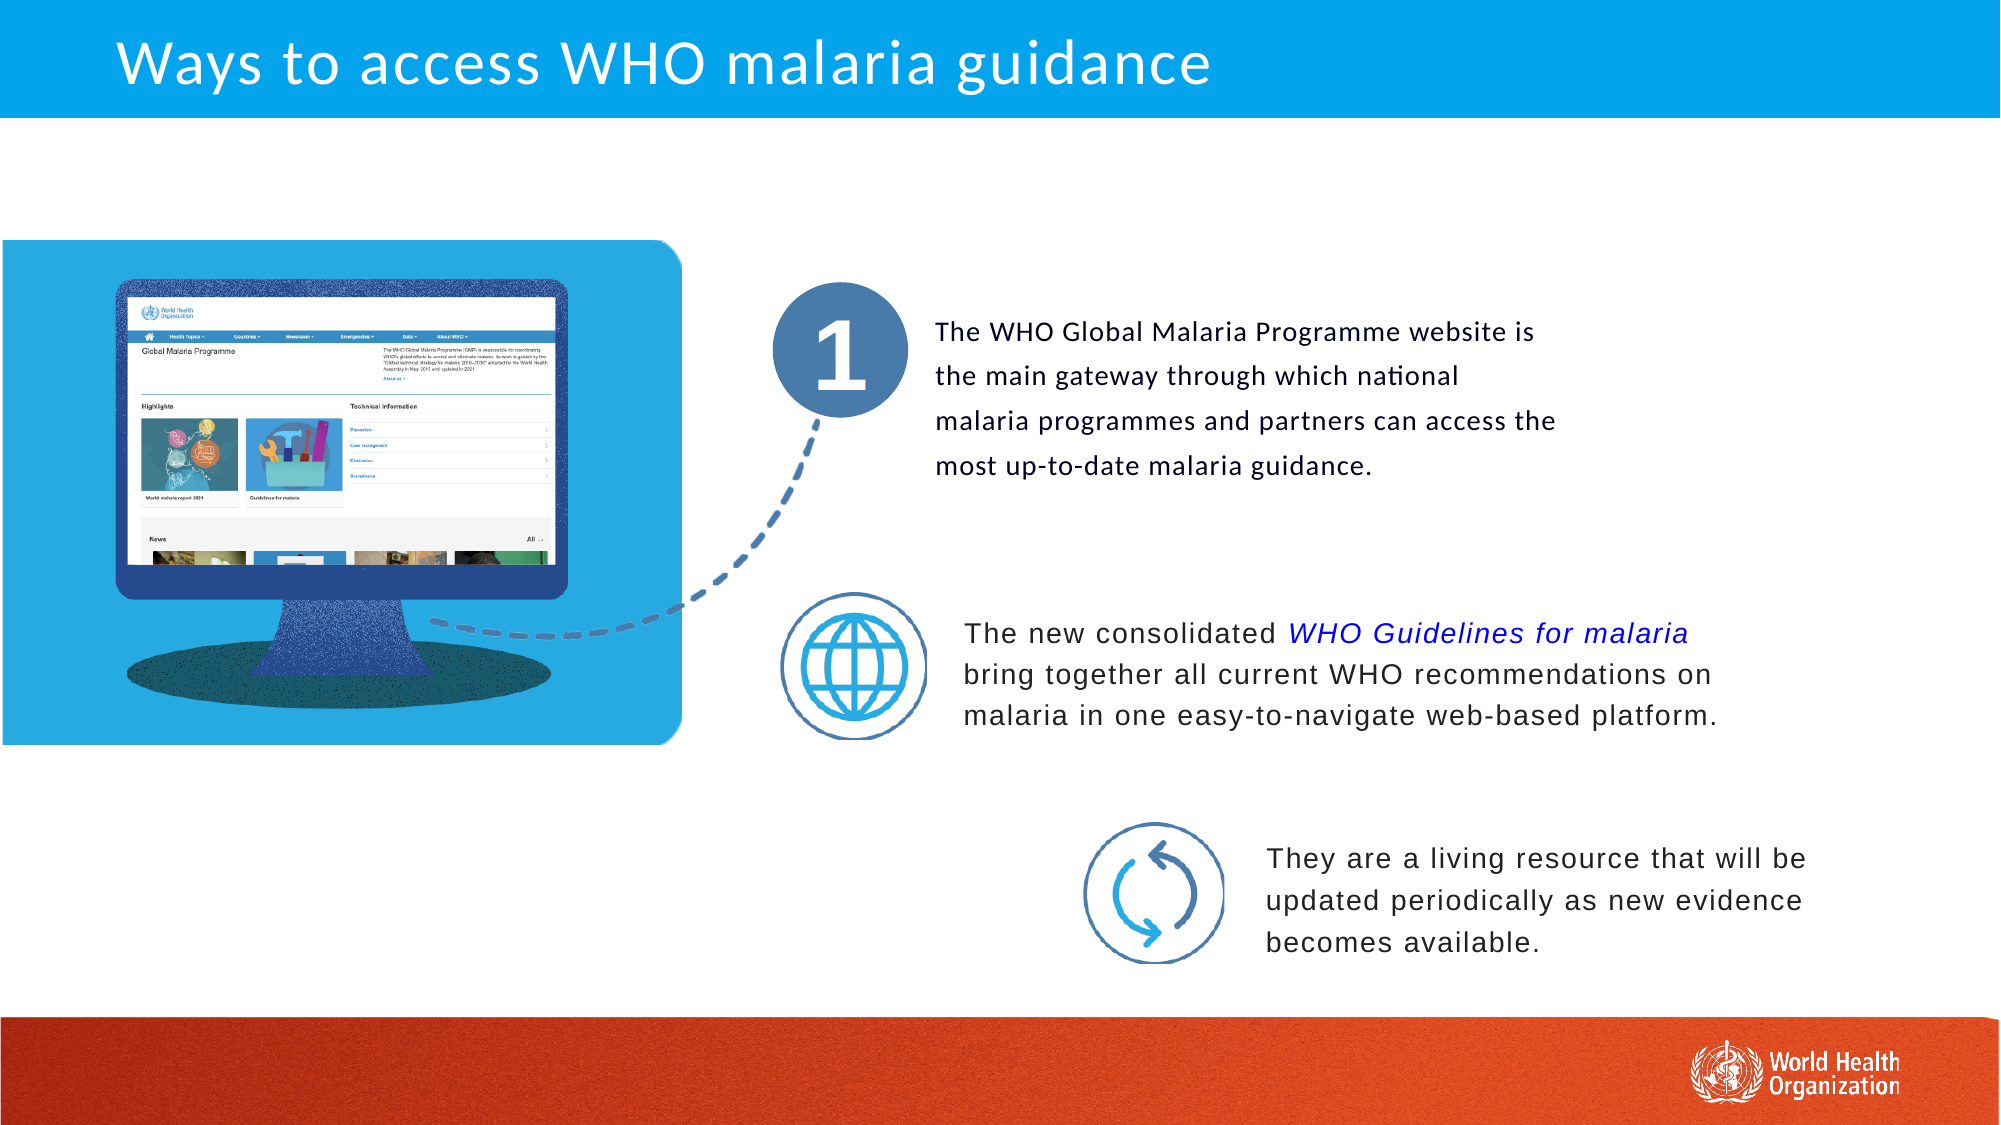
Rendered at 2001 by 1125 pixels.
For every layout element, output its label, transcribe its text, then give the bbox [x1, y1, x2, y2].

text_box 1 [770, 280, 911, 420]
text_box They are a living resource that will be updated periodically as new evidence becomes available. [1264, 831, 1811, 959]
picture [0, 1017, 2000, 1125]
title Ways to access WHO malaria guidance [115, 19, 1597, 209]
picture [2, 239, 928, 745]
picture [1083, 822, 1225, 965]
text_box The new consolidated WHO Guidelines for malaria bring together all current WHO recommendations on malaria in one easy-to-navigate web-based platform. [962, 606, 1766, 732]
text_box The WHO Global Malaria Programme website is the main gateway through which national malaria programmes and partners can access the most up-to-date malaria guidance. [933, 300, 1638, 481]
